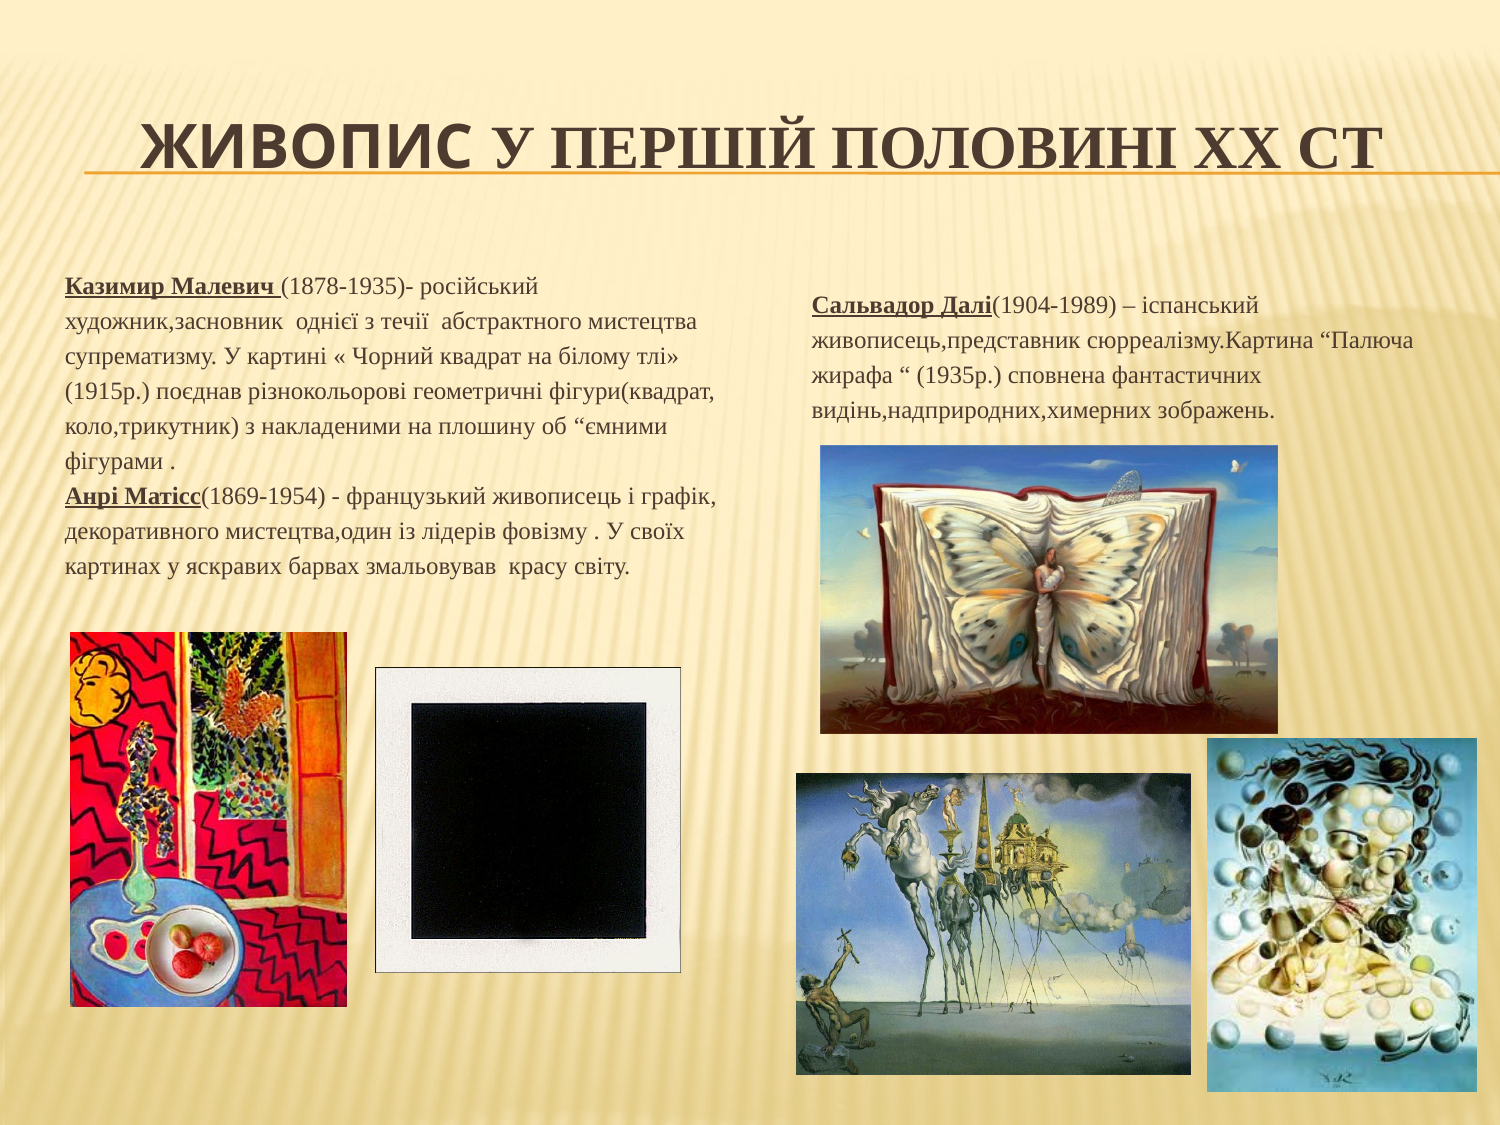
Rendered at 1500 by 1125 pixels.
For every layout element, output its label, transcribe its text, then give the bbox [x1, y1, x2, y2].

picture [796, 773, 1191, 1076]
picture [374, 667, 681, 973]
title Живопис у першій половині XX ст [49, 75, 1475, 213]
picture [1206, 737, 1477, 1092]
text_box Сальвадор Далі(1904-1989) – іспанський живописець,представник сюрреалізму.Картина “Палюча жирафа “ (1935р.) сповнена фантастичних видінь,надприродних,химерних зображень. [796, 281, 1465, 774]
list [69, 632, 347, 1008]
list Казимир Малевич (1878-1935)- російський художник,засновник однієї з течії абстрактного мистецтва супрематизму. У картині « Чорний квадрат на білому тлі» (1915р.) поєднав різнокольорові геометричні фігури(квадрат, коло,трикутник) з накладеними на плошину об “ємними фігурами . Анрі Матісс(1869-1954) - французький живописець і графік, декоративного мистецтва,один із лідерів фовізму . У своїх картинах у яскравих барвах змальовував красу світу. [50, 262, 738, 1038]
picture [820, 444, 1278, 734]
